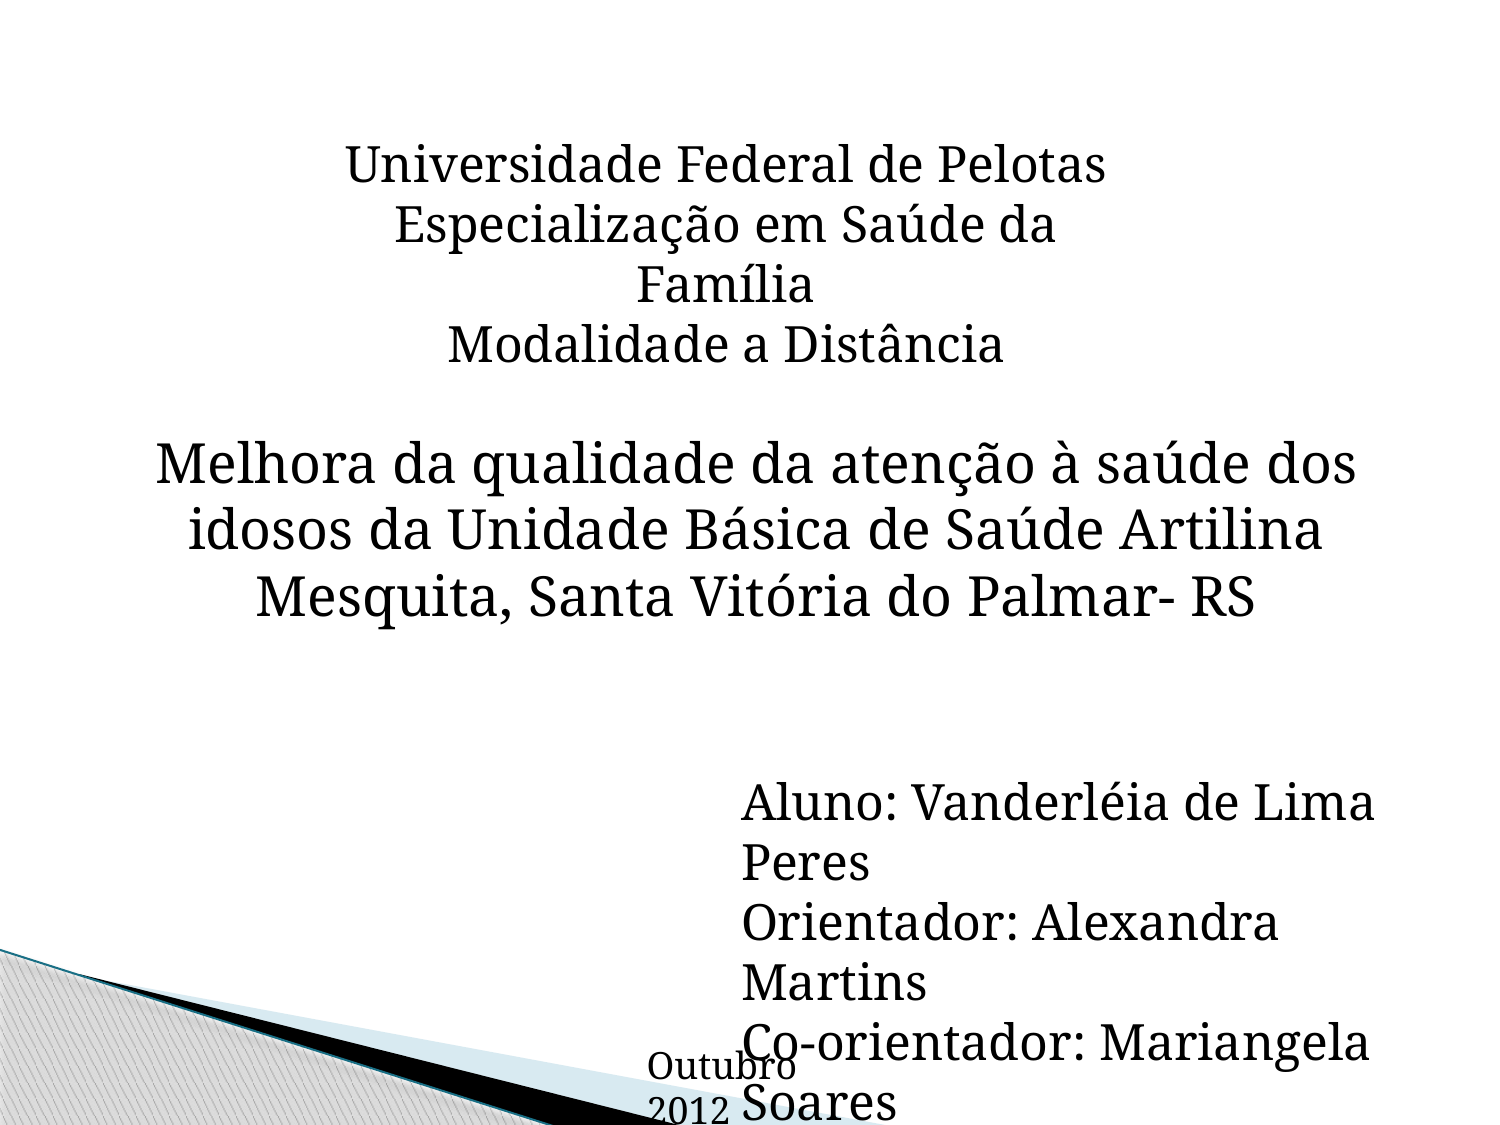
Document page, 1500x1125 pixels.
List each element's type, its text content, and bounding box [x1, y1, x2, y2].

text_box Universidade Federal de Pelotas Especialização em Saúde da Família Modalidade a Distância [324, 125, 1128, 426]
text_box Outubro 2012 [631, 1034, 892, 1125]
list Melhora da qualidade da atenção à saúde dos idosos da Unidade Básica de Saúde Artilina Mesquita, Santa Vitória do Palmar- RS [75, 420, 1425, 681]
text_box Aluno: Vanderléia de Lima Peres Orientador: Alexandra Martins Co-orientador: Mariangela Soares [726, 763, 1483, 1125]
